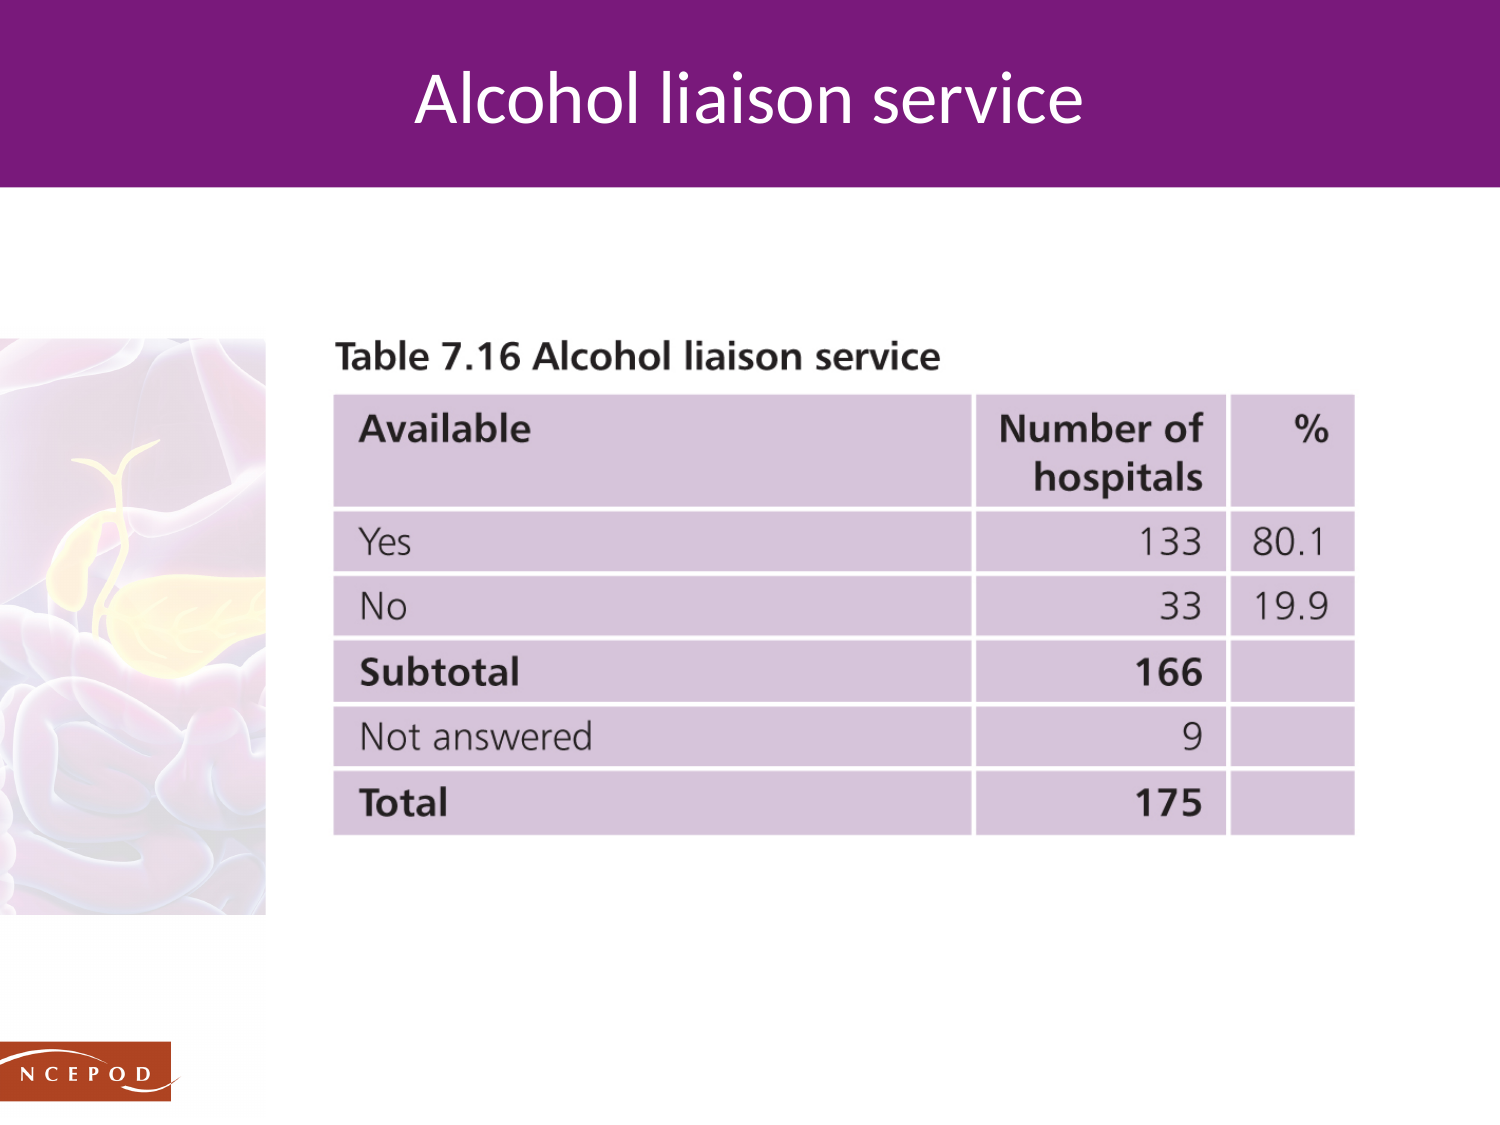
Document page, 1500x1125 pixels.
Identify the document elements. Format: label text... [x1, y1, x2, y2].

picture [0, 326, 266, 1118]
picture [312, 321, 1377, 859]
title Alcohol liaison service [0, 0, 1500, 188]
